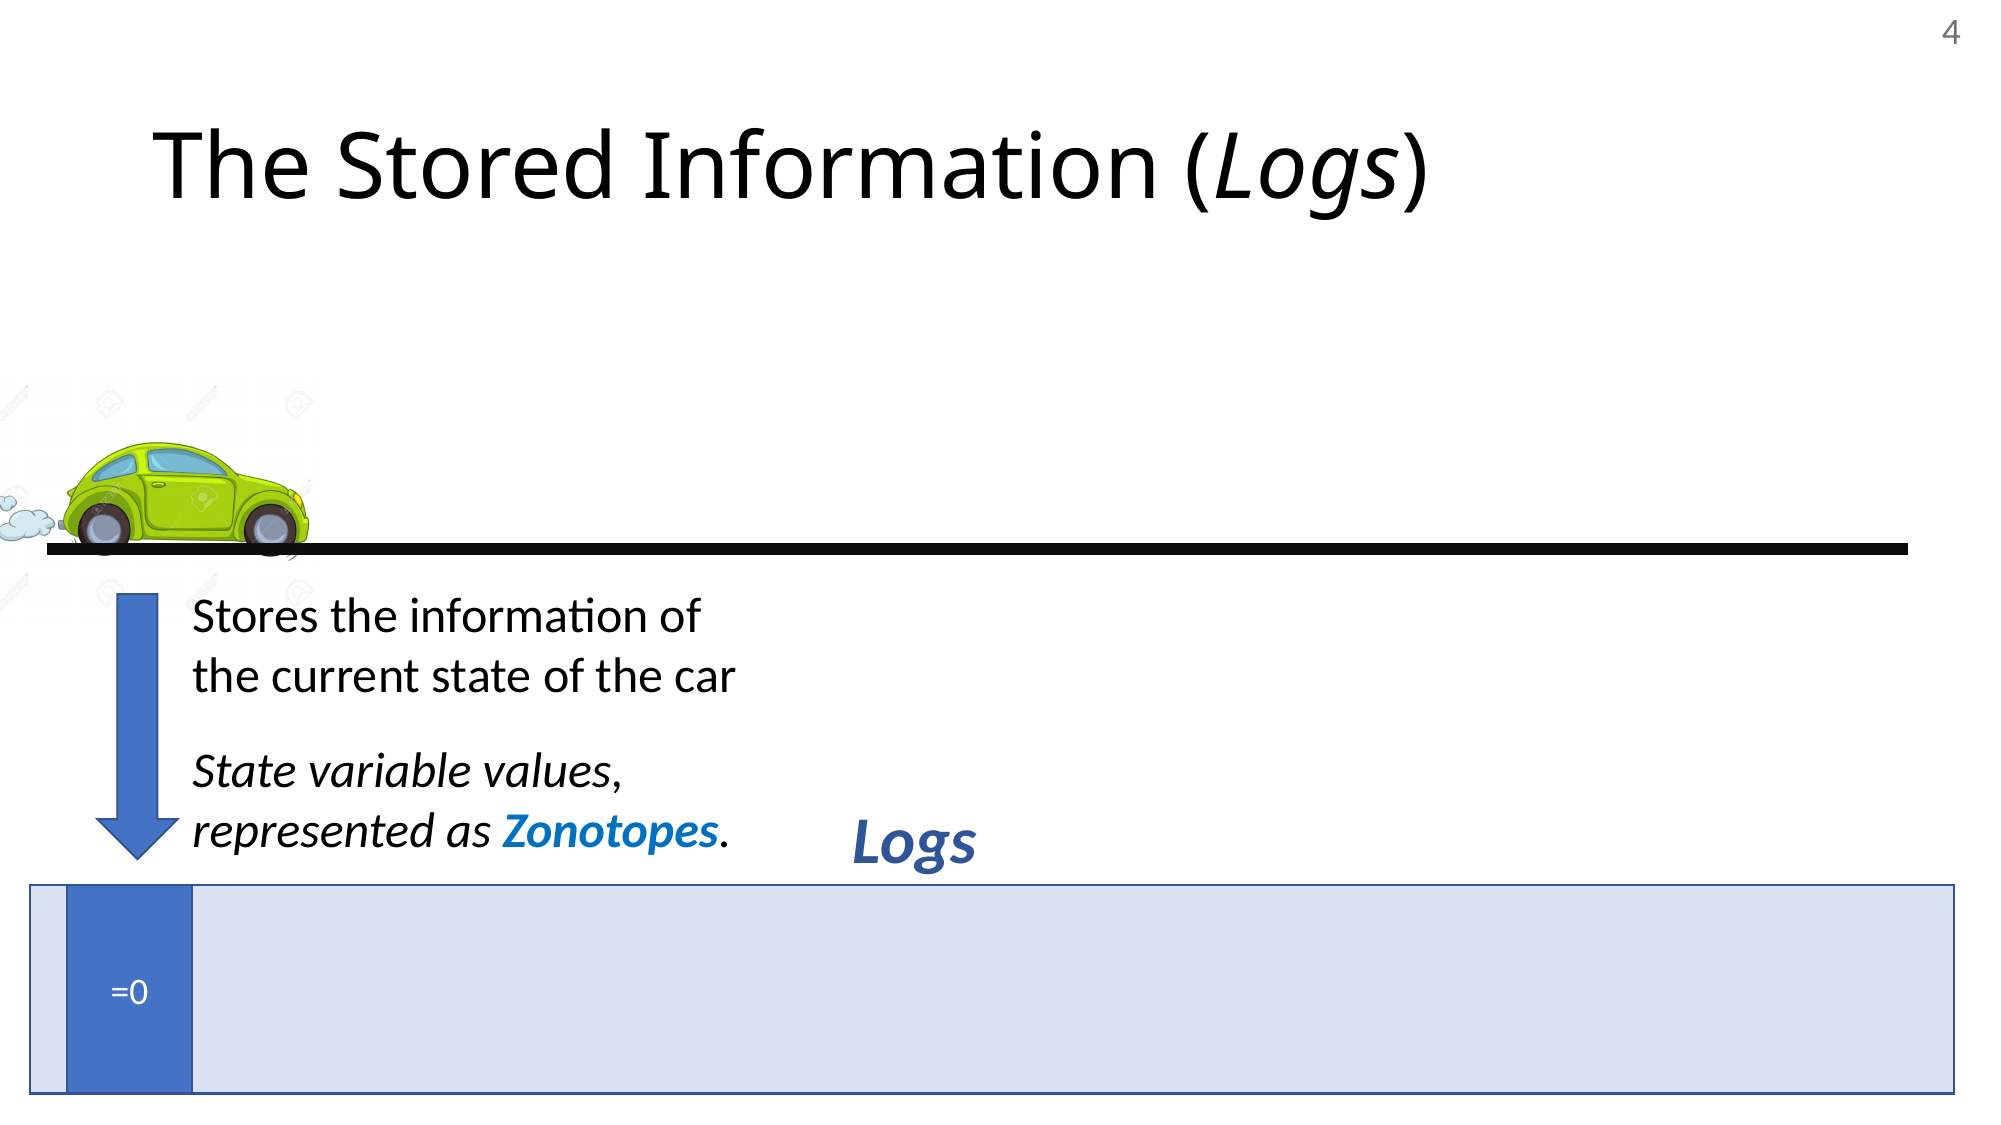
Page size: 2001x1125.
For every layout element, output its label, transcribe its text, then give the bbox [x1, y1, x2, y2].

text_box [29, 884, 66, 1095]
text_box Logs [837, 789, 1234, 885]
text_box [193, 884, 1955, 1095]
text_box [94, 627, 177, 861]
text_box Stores the information of the current state of the car [177, 575, 793, 710]
title The Stored Information (Logs) [137, 59, 1863, 278]
text_box 4 [1927, 0, 2000, 60]
text_box State variable values, represented as Zonotopes. [177, 730, 823, 865]
picture [0, 377, 322, 627]
